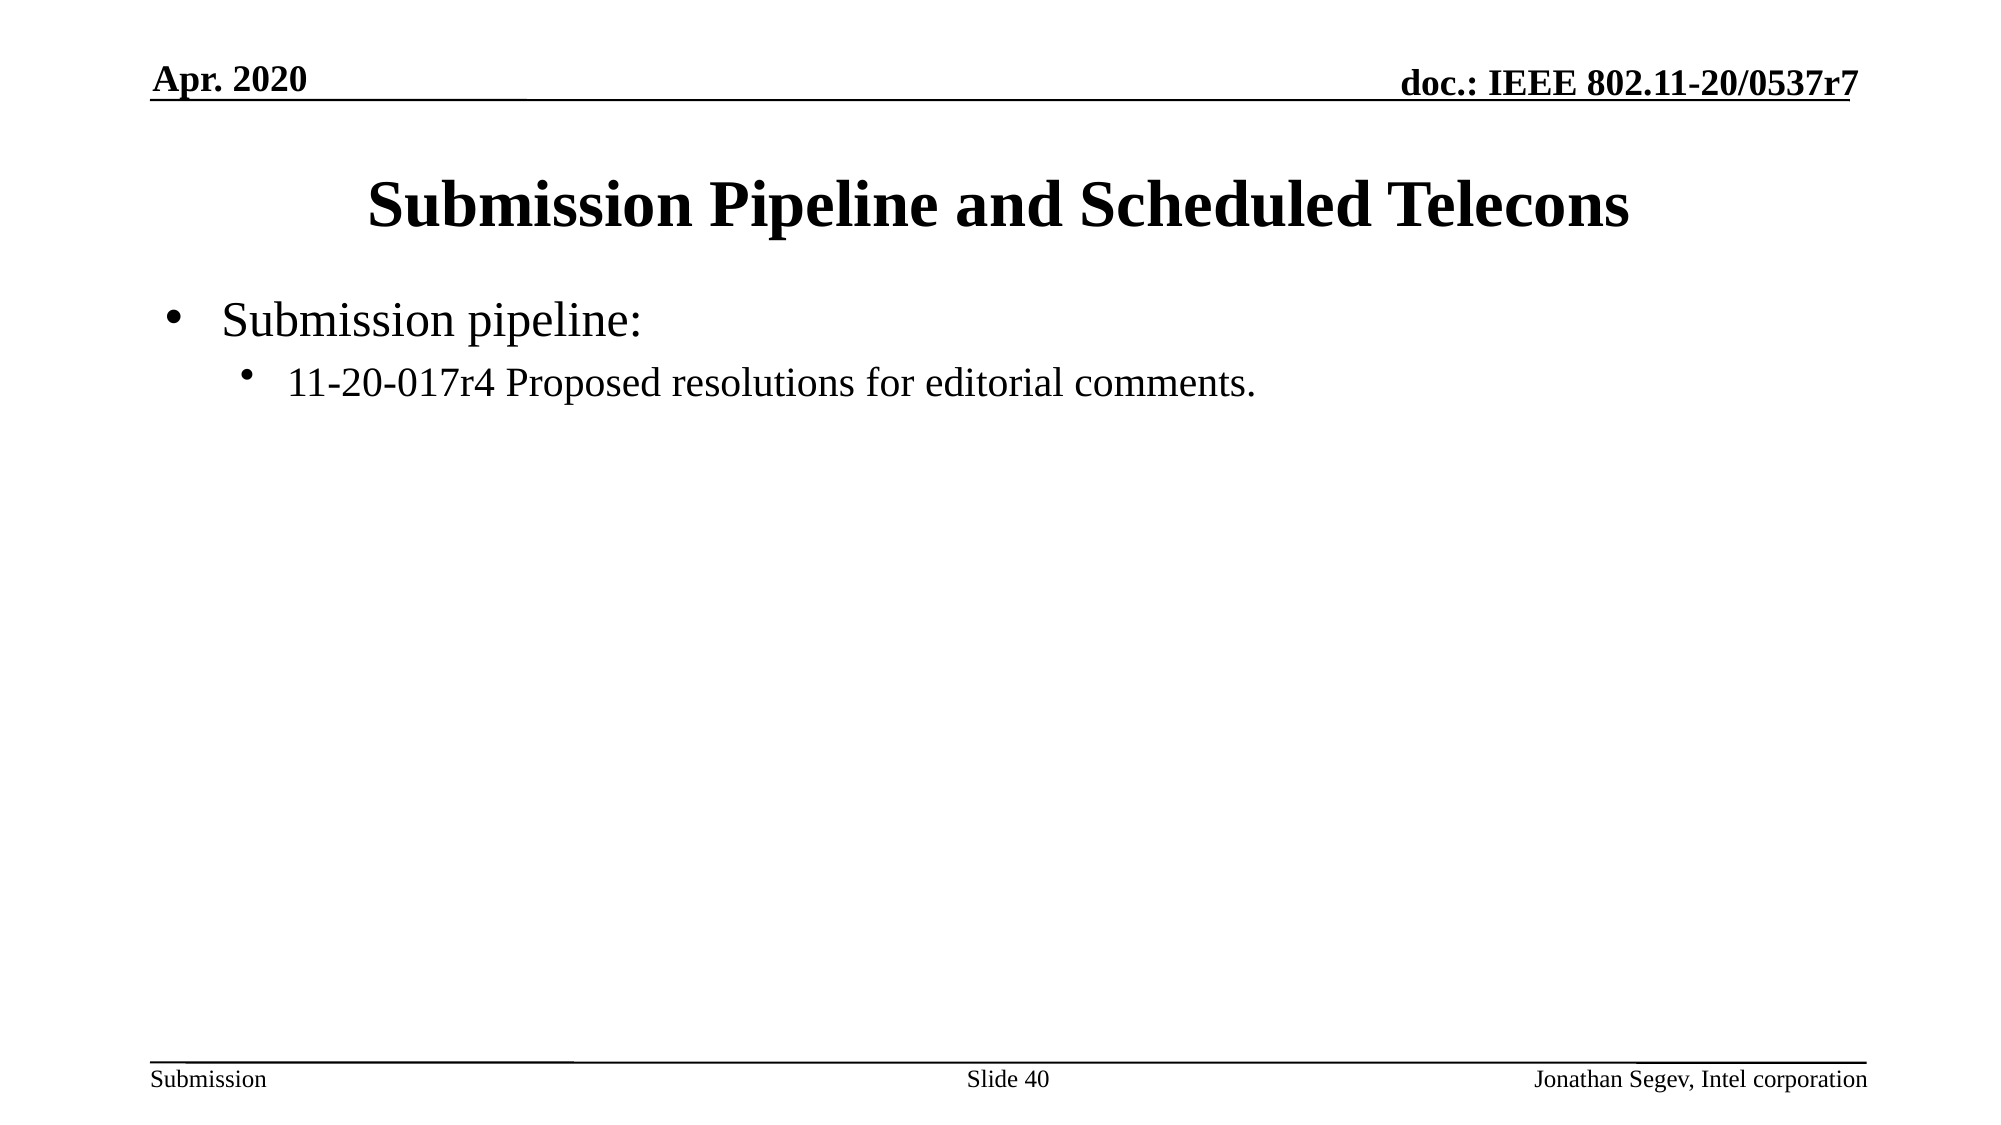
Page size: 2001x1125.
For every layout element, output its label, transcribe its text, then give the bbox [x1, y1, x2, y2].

title Submission Pipeline and Scheduled Telecons [149, 112, 1850, 278]
slide_number Slide 40 [950, 1061, 1067, 1123]
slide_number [152, 54, 563, 100]
list Submission pipeline: 11-20-017r4 Proposed resolutions for editorial comments. [149, 278, 1850, 670]
footer Jonathan Segev, Intel corporation [1171, 1061, 1869, 1093]
